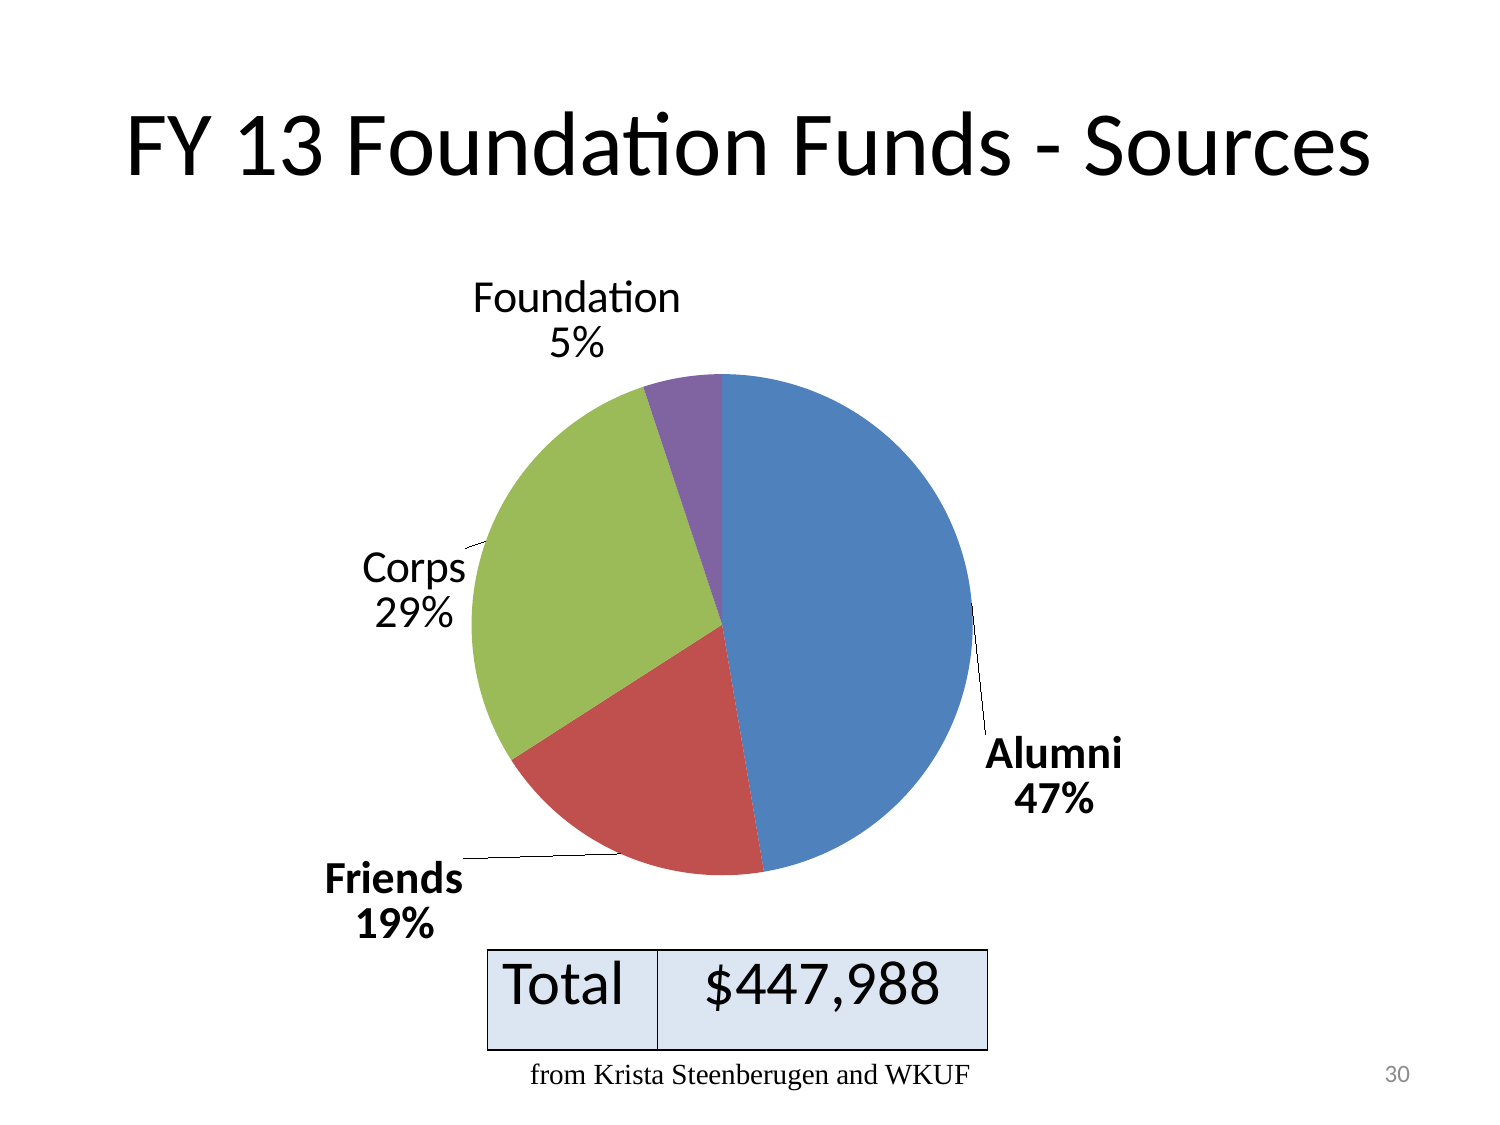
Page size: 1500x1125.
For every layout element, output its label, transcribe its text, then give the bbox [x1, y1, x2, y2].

chart [137, 262, 1351, 976]
title FY 13 Foundation Funds - Sources [75, 45, 1425, 233]
slide_number 30 [1074, 1042, 1425, 1103]
table_header Total [488, 985, 657, 1049]
table_header $447,988 [658, 985, 987, 1042]
footer from Krista Steenberugen and WKUF [512, 1042, 988, 1103]
